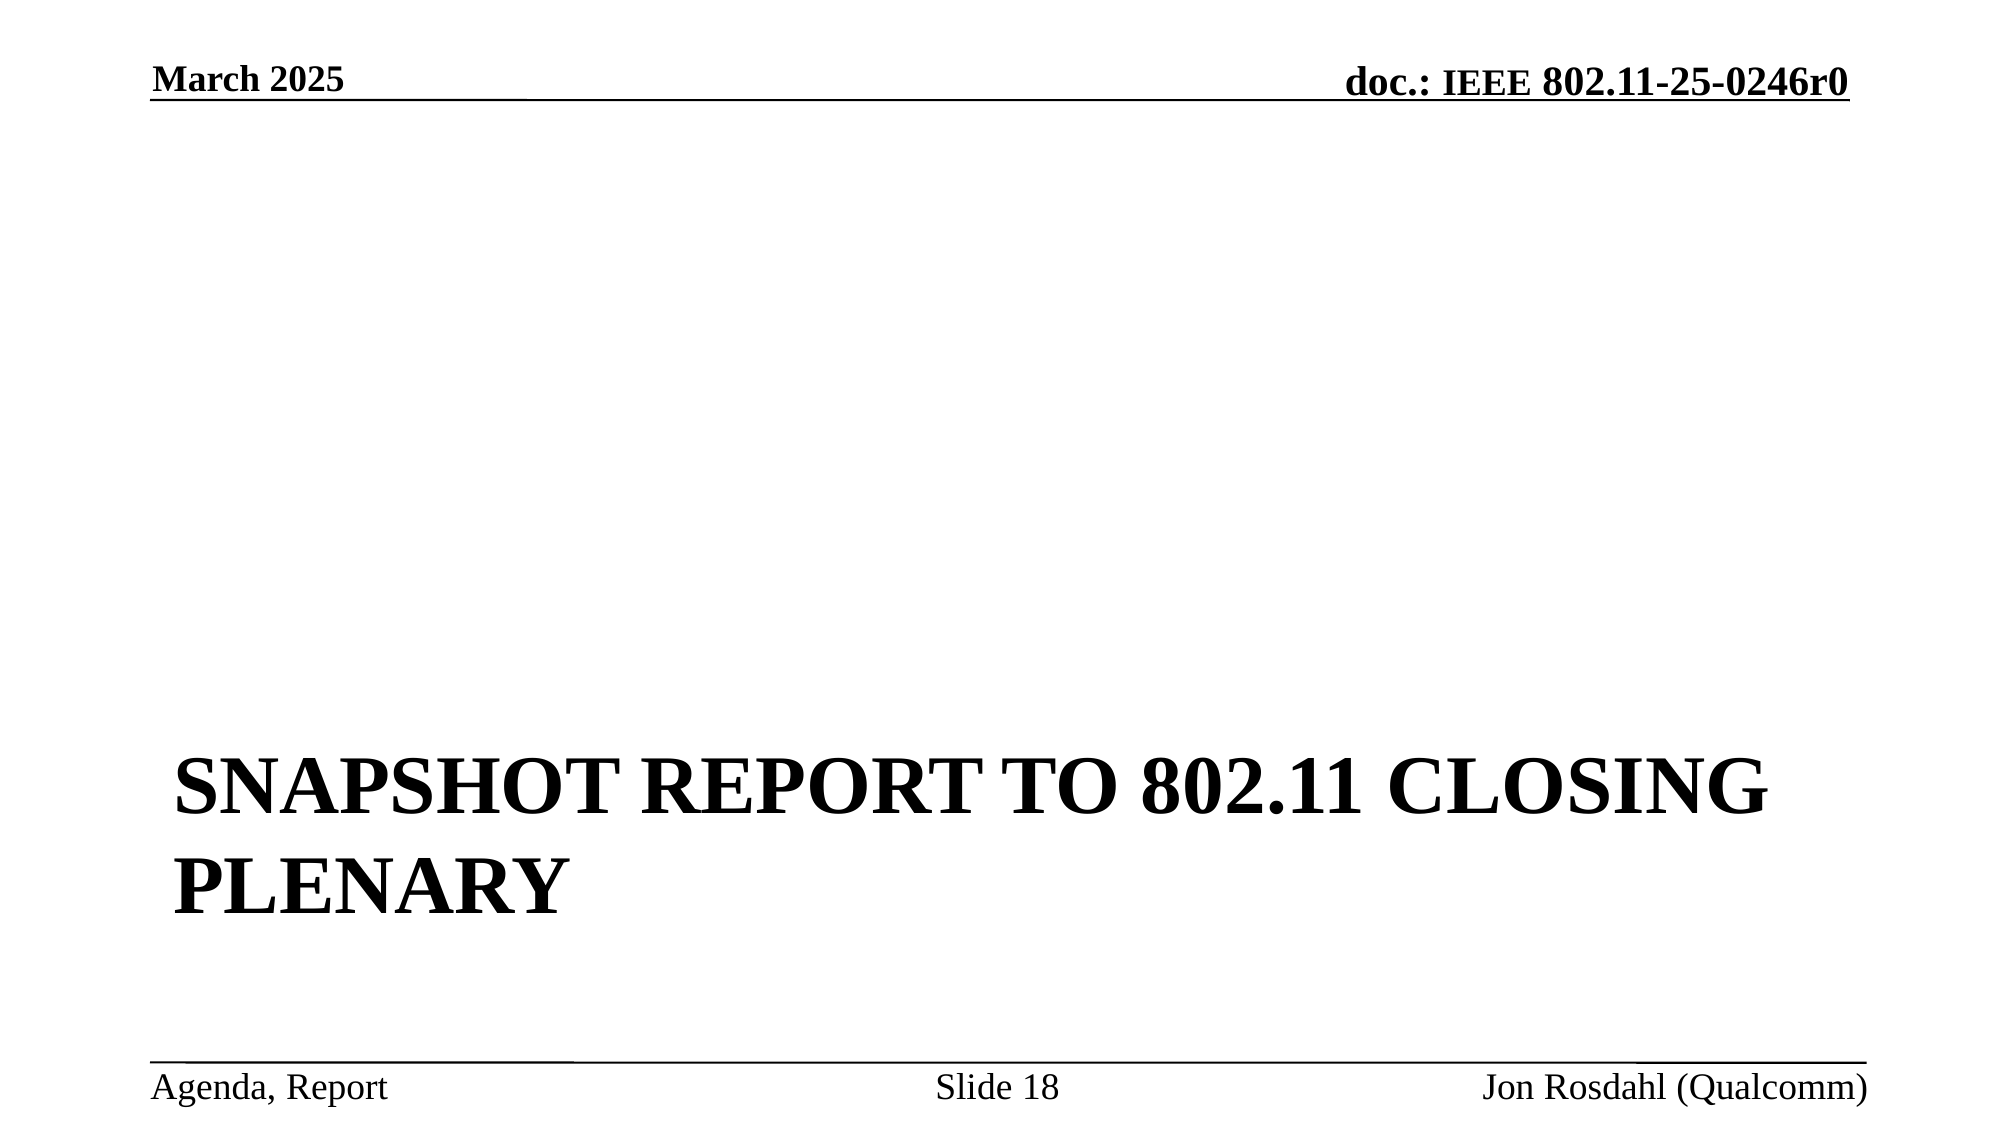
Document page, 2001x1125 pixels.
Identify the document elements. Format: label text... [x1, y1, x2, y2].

title Snapshot Report to 802.11 closing plenary [157, 722, 1859, 947]
footer Jon Rosdahl (Qualcomm) [1424, 1061, 1869, 1108]
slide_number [152, 49, 434, 100]
slide_number Slide 18 [928, 1061, 1067, 1123]
